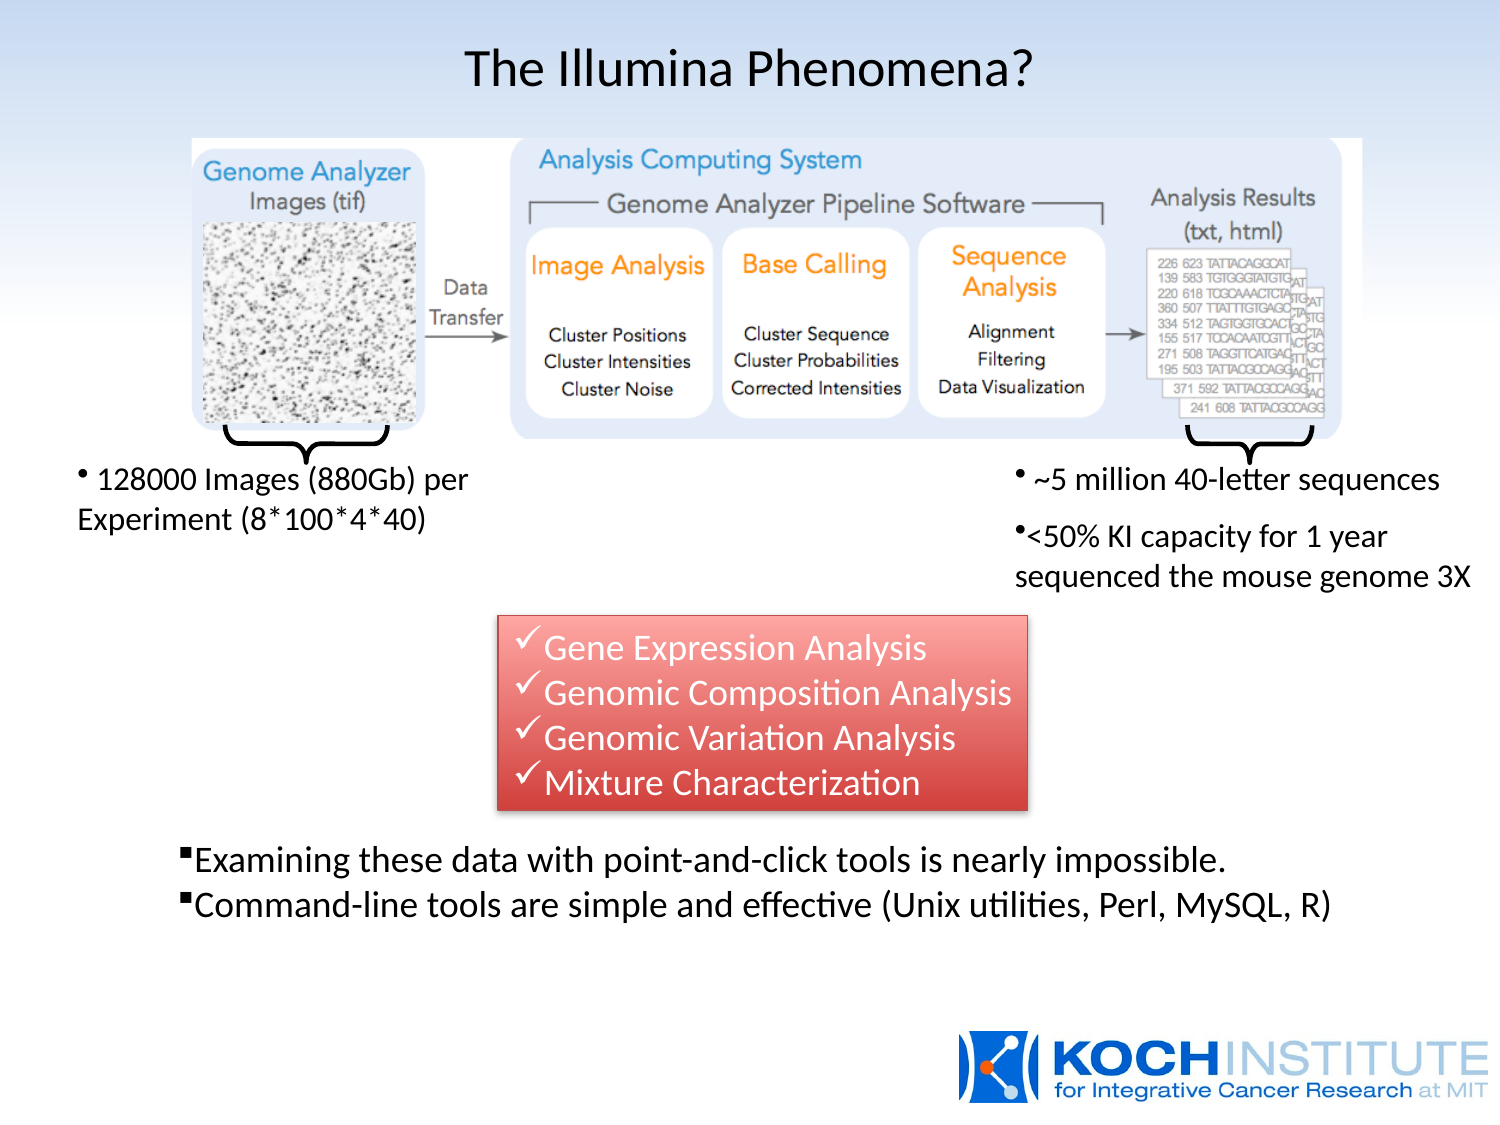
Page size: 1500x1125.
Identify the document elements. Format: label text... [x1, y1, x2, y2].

title The Illumina Phenomena? [75, 24, 1425, 105]
text_box [299, 446, 314, 463]
picture [191, 138, 1363, 439]
text_box Examining these data with point-and-click tools is nearly impossible. Command-line tools are simple and effective (Unix utilities, Perl, MySQL, R) [162, 827, 1363, 933]
text_box 128000 Images (880Gb) per Experiment (8*100*4*40) [62, 449, 563, 545]
text_box Gene Expression Analysis Genomic Composition Analysis Genomic Variation Analysis Mixture Characterization [497, 615, 1028, 811]
picture [959, 1031, 1488, 1103]
text_box ~5 million 40-letter sequences <50% KI capacity for 1 year sequenced the mouse genome 3X [999, 449, 1500, 602]
